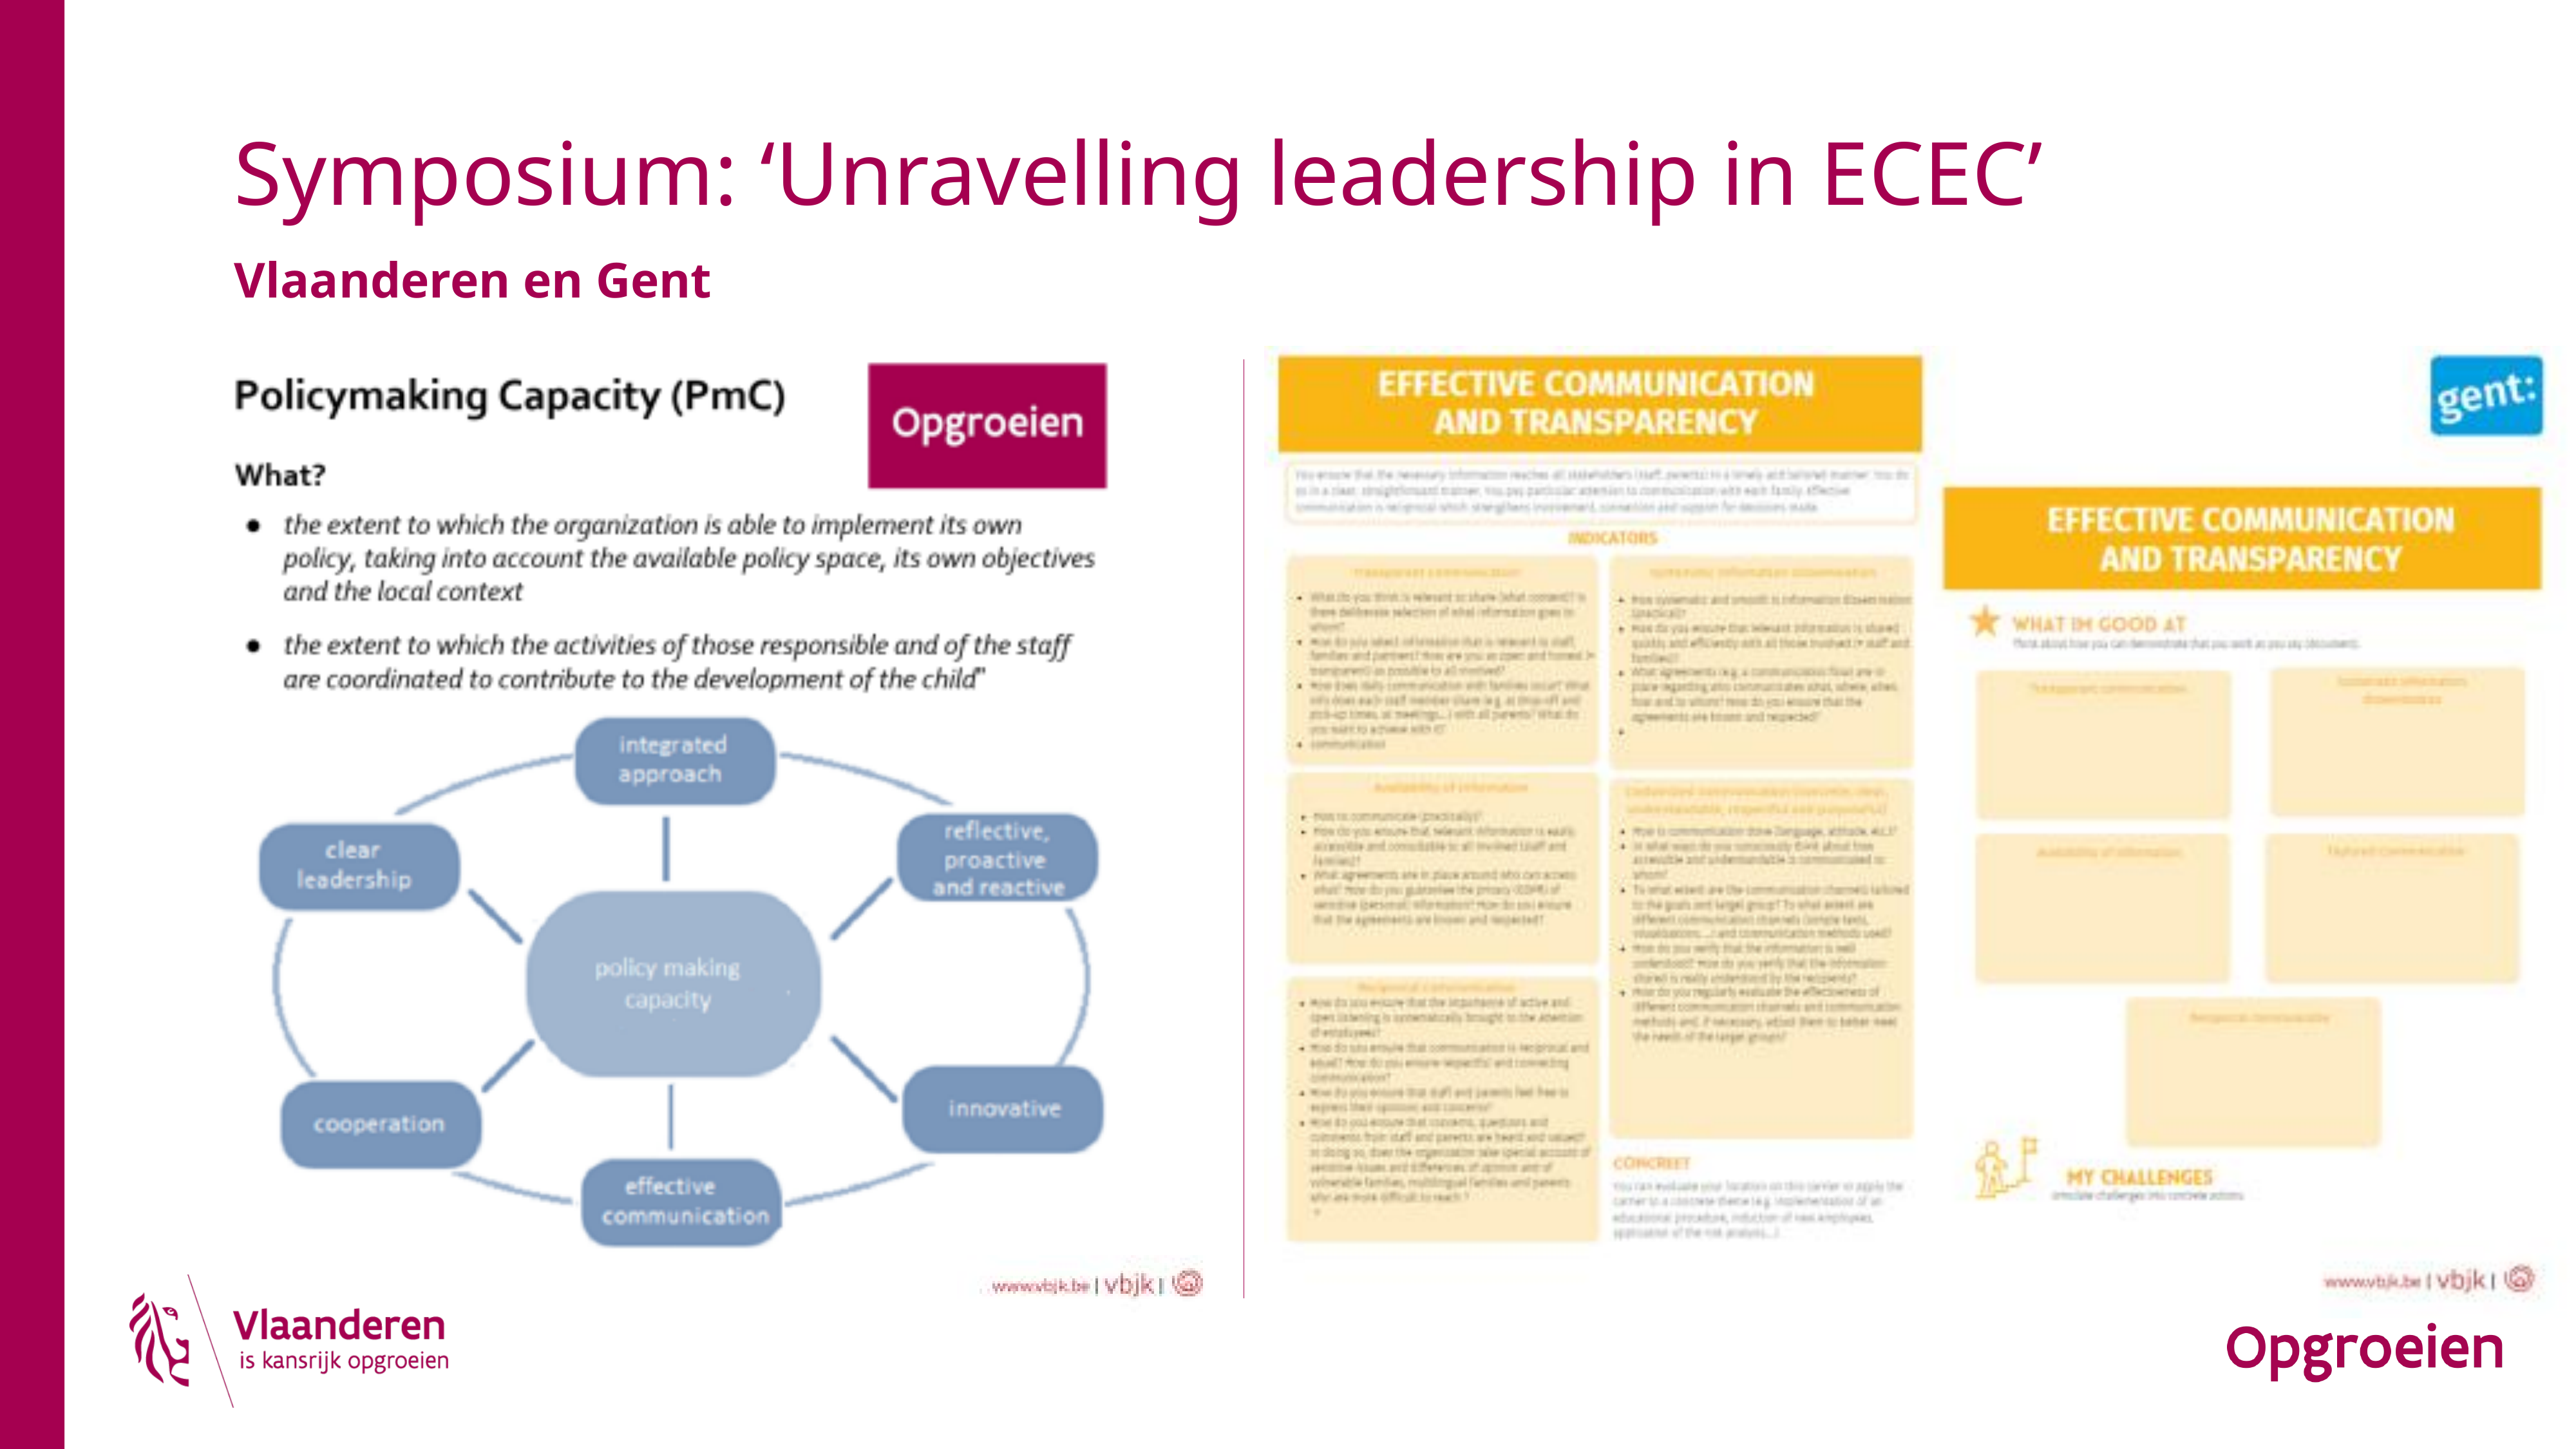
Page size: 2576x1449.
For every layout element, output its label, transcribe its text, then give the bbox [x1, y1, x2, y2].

picture [216, 359, 1244, 1312]
title Symposium: ‘Unravelling leadership in ECEC’ [234, 23, 2400, 224]
picture [1264, 346, 2571, 1386]
picture [129, 1274, 448, 1408]
list Vlaanderen en Gent [234, 256, 2400, 353]
